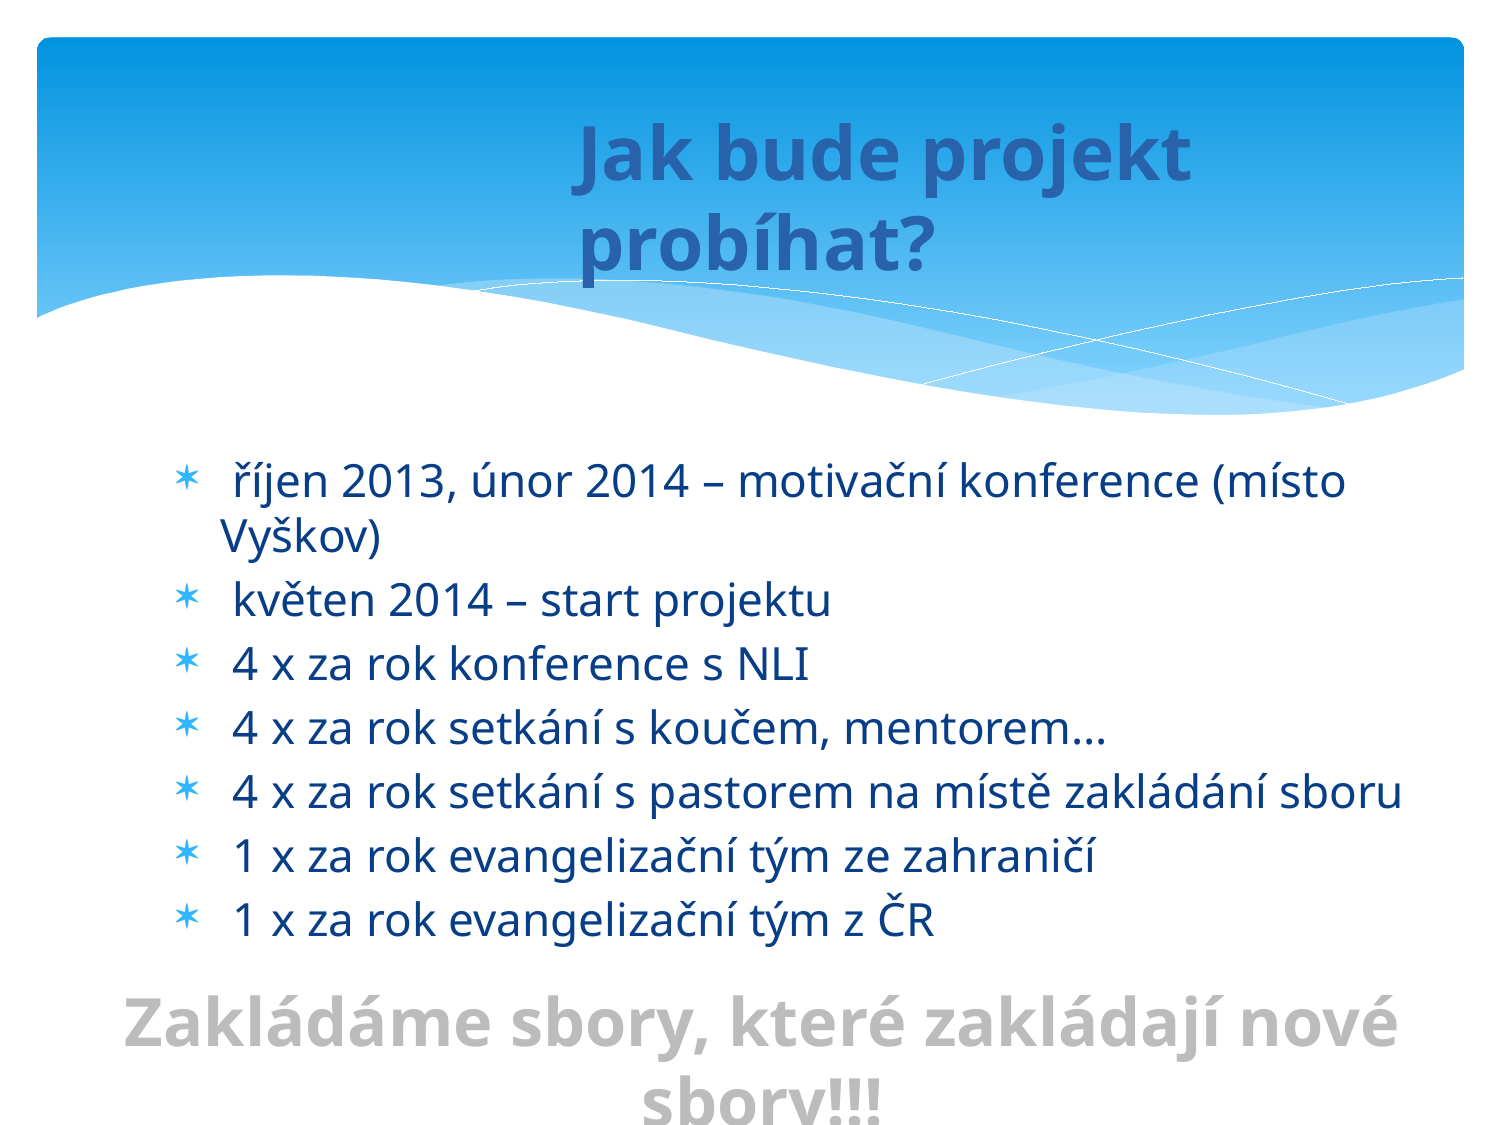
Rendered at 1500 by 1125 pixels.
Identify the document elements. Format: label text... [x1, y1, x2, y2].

list říjen 2013, únor 2014 – motivační konference (místo Vyškov) květen 2014 – start projektu 4 x za rok konference s NLI 4 x za rok setkání s koučem, mentorem... 4 x za rok setkání s pastorem na místě zakládání sboru 1 x za rok evangelizační tým ze zahraničí 1 x za rok evangelizační tým z ČR [80, 443, 1452, 968]
title Jak bude projekt probíhat? [562, 138, 1452, 253]
text_box Zakládáme sbory, které zakládají nové sbory!!! [54, 1022, 1472, 1098]
